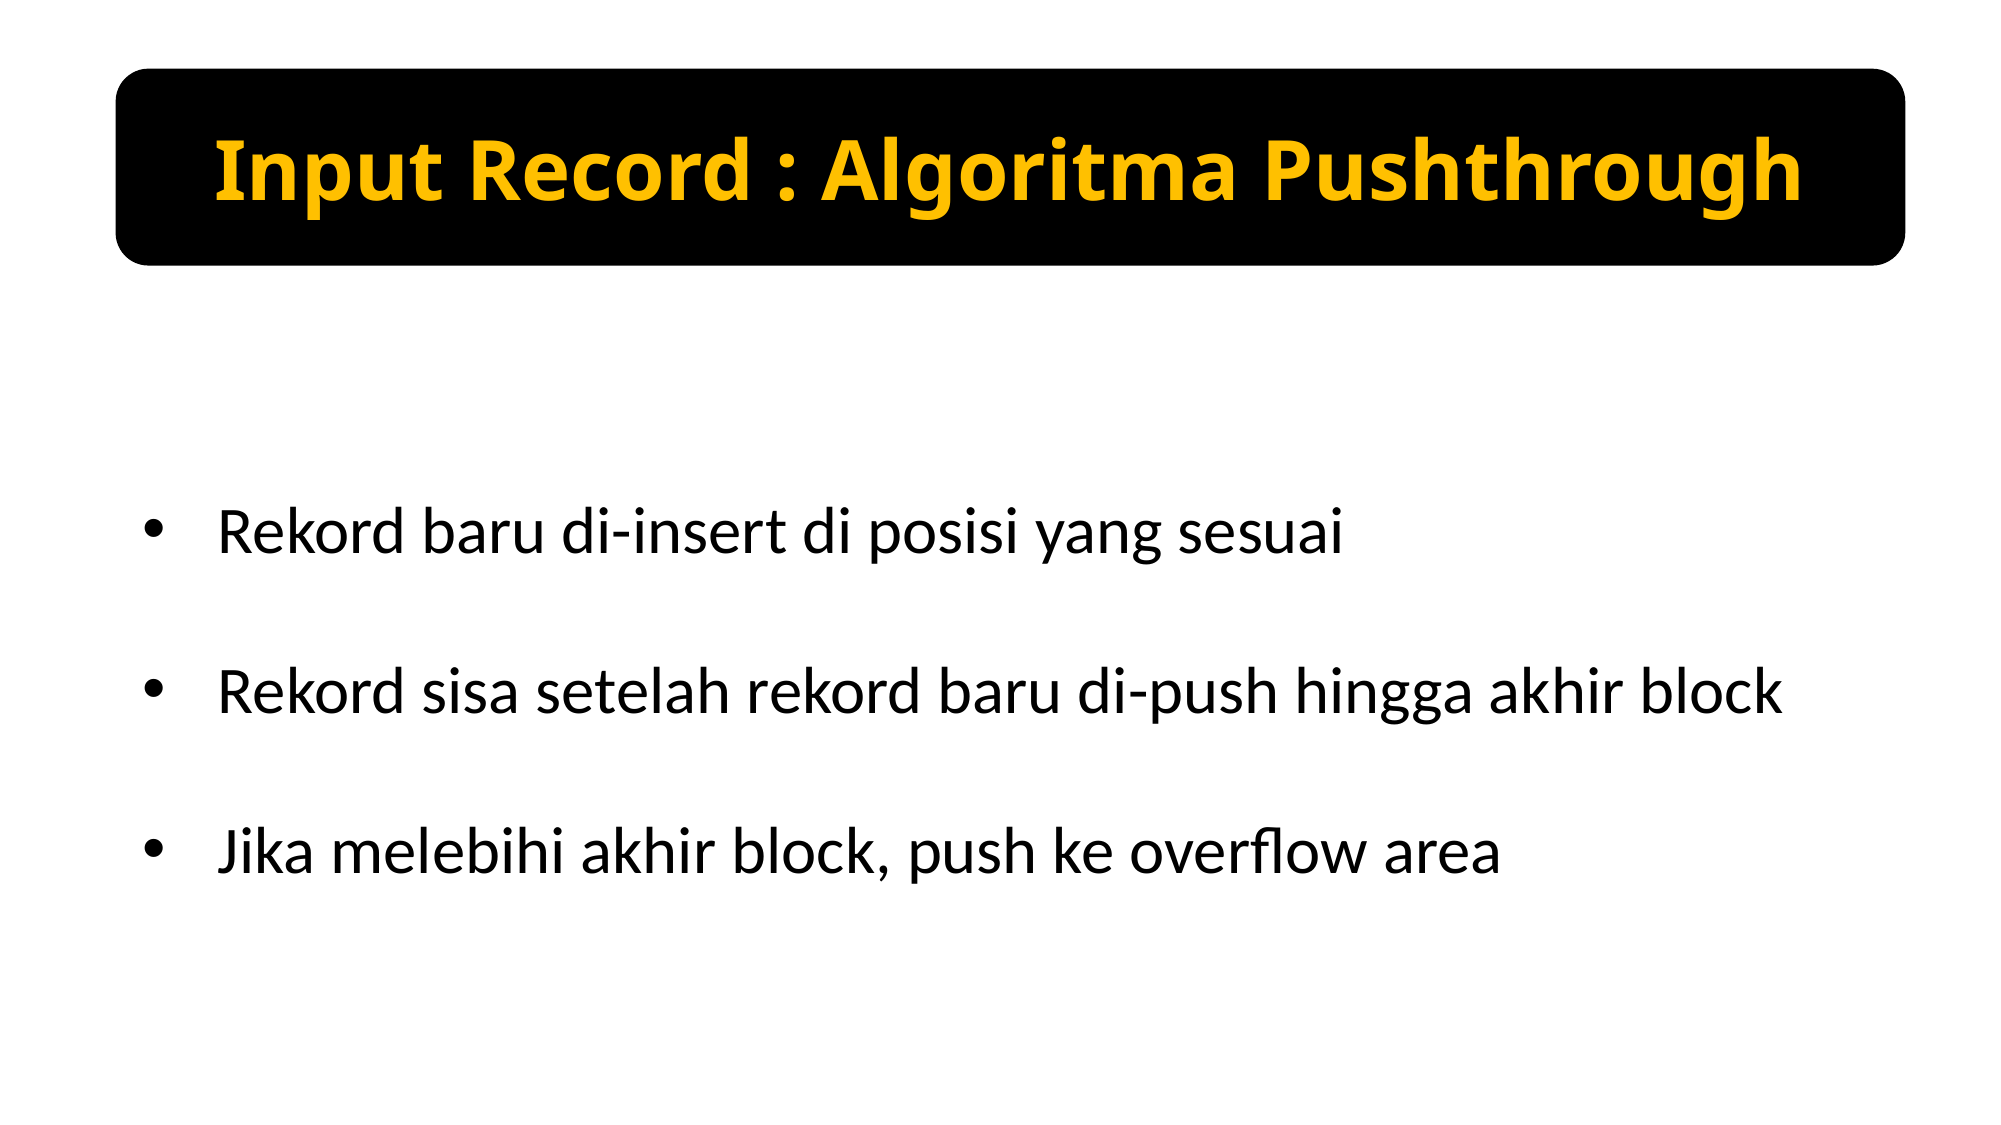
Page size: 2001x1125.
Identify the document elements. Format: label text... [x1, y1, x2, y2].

text_box Rekord baru di-insert di posisi yang sesuai Rekord sisa setelah rekord baru di-push hingga akhir block Jika melebihi akhir block, push ke overflow area [128, 399, 1906, 895]
text_box Input Record : Algoritma Pushthrough [114, 67, 1907, 267]
